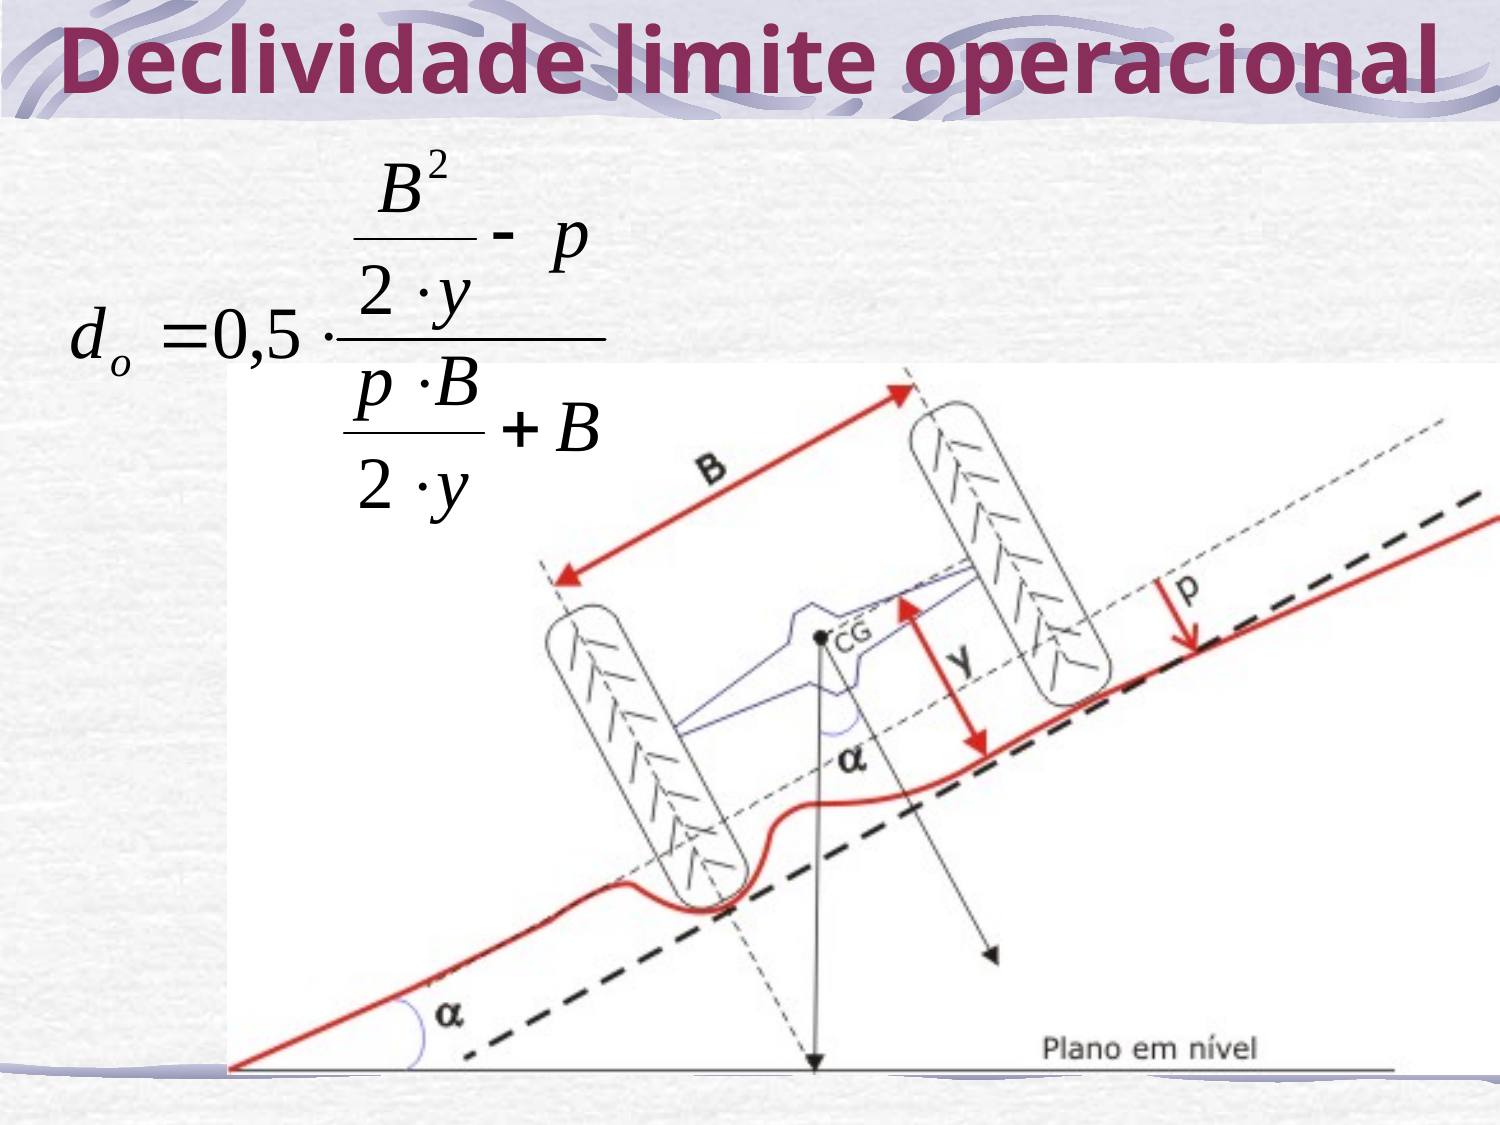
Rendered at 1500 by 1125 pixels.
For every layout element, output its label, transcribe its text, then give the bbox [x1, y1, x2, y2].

picture [0, 131, 1500, 1125]
title Declividade limite operacional [0, 0, 1500, 131]
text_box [58, 129, 640, 538]
